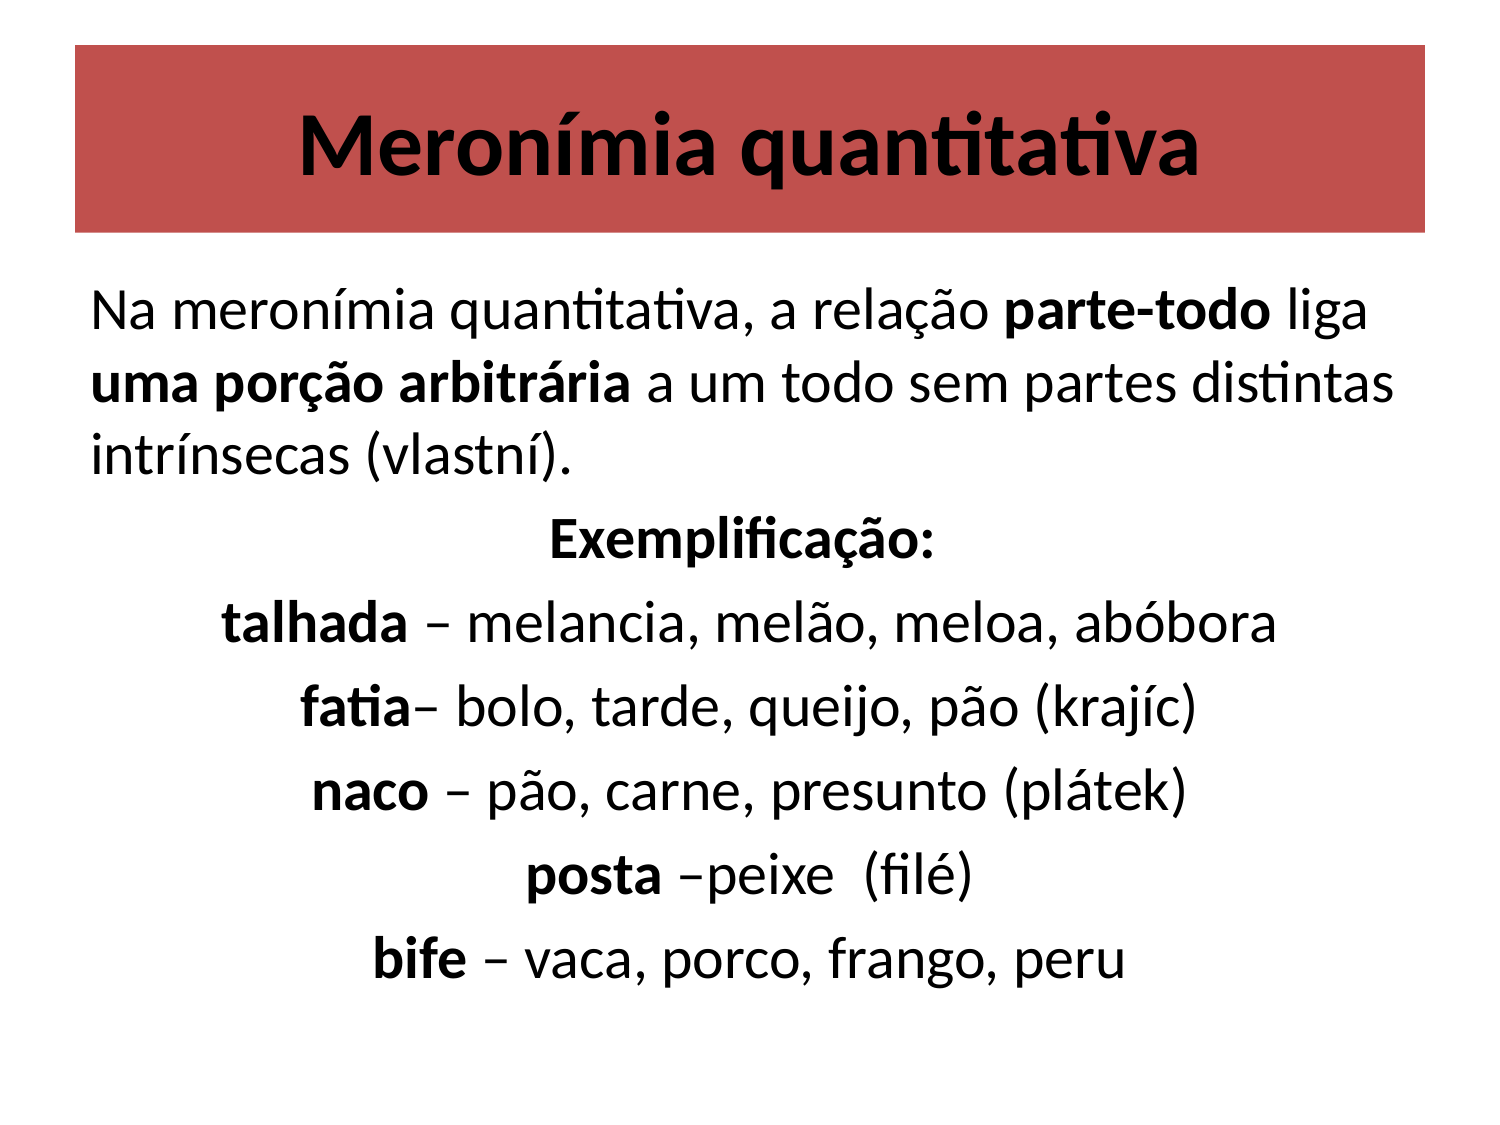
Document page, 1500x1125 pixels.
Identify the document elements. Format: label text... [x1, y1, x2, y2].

title Meronímia quantitativa [75, 45, 1425, 233]
list Na meronímia quantitativa, a relação parte-todo liga uma porção arbitrária a um todo sem partes distintas intrínsecas (vlastní). Exemplificação: talhada – melancia, melão, meloa, abóbora fatia– bolo, tarde, queijo, pão (krajíc) naco – pão, carne, presunto (plátek) posta –peixe (filé) bife – vaca, porco, frango, peru [75, 262, 1425, 1005]
